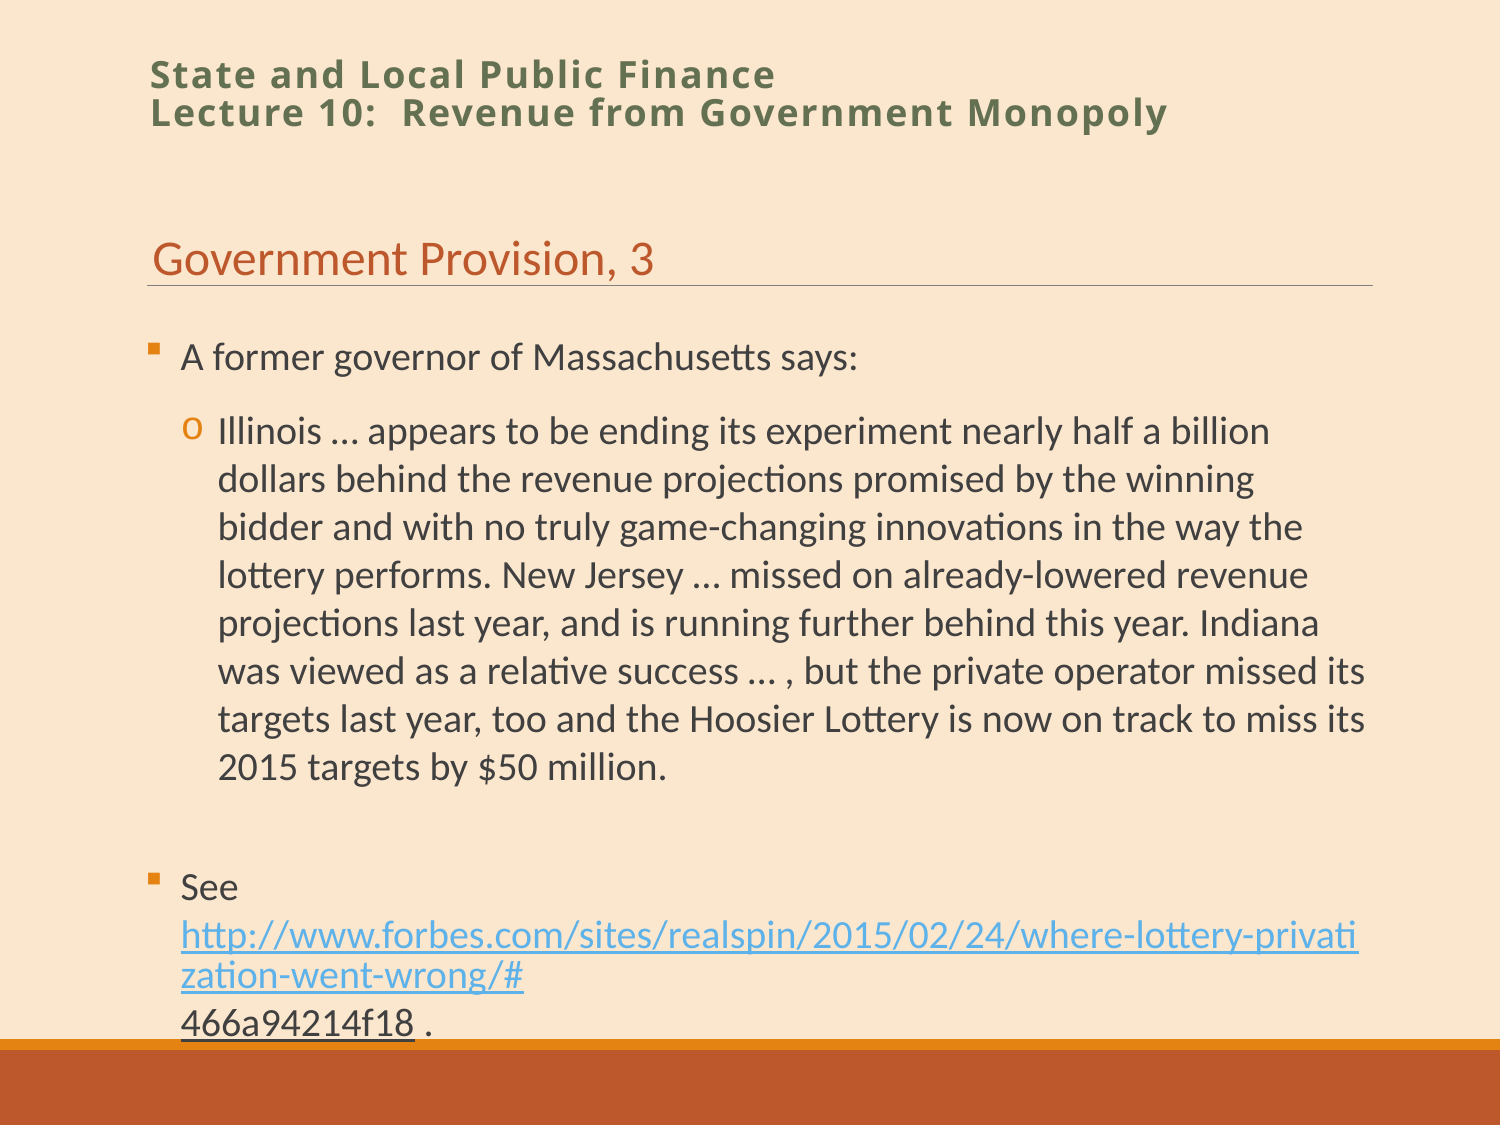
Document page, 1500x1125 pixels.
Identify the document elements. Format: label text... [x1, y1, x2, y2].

text_box Government Provision, 3 [137, 224, 670, 294]
list A former governor of Massachusetts says: Illinois … appears to be ending its experiment nearly half a billion dollars behind the revenue projections promised by the winning bidder and with no truly game-changing innovations in the way the lottery performs. New Jersey … missed on already-lowered revenue projections last year, and is running further behind this year. Indiana was viewed as a relative success … , but the private operator missed its targets last year, too and the Hoosier Lottery is now on track to miss its 2015 targets by $50 million. See http://www.forbes.com/sites/realspin/2015/02/24/where-lottery-privatization-went-wrong/#466a94214f18 . [144, 298, 1368, 1013]
text_box State and Local Public Finance Lecture 10: Revenue from Government Monopoly [135, 50, 1373, 147]
